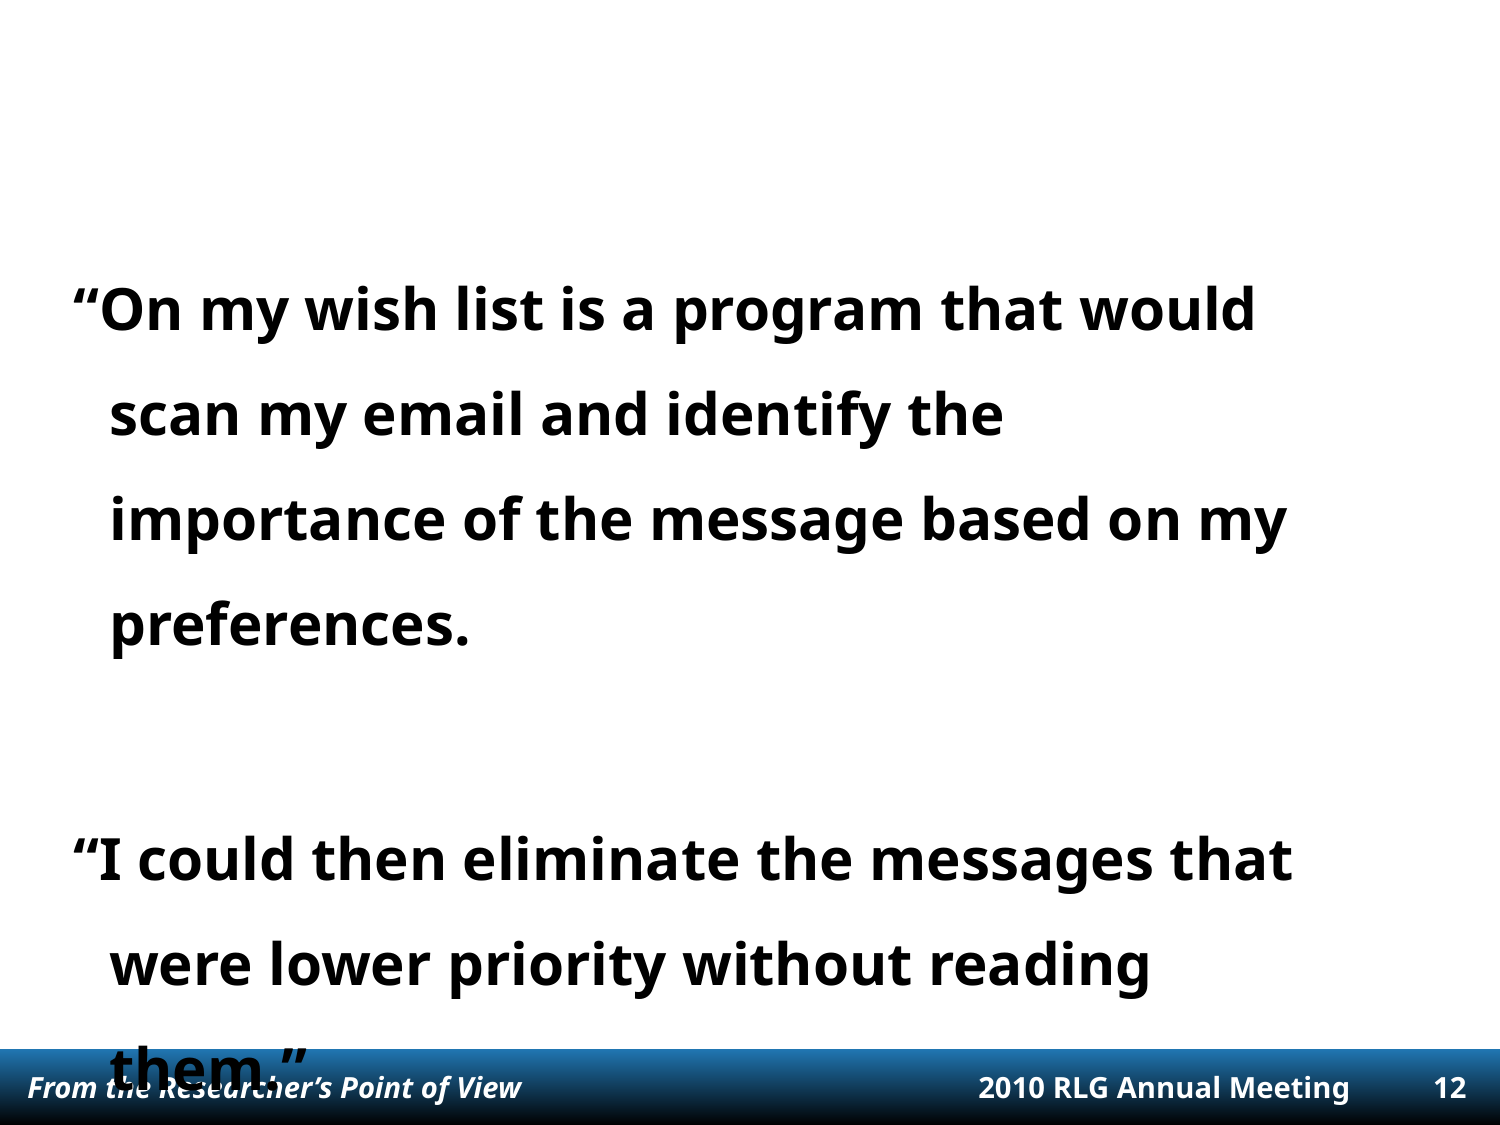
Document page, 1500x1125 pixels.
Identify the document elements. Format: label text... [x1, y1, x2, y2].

list “On my wish list is a program that would scan my email and identify the importance of the message based on my preferences. “I could then eliminate the messages that were lower priority without reading them.” [71, 237, 1336, 1008]
